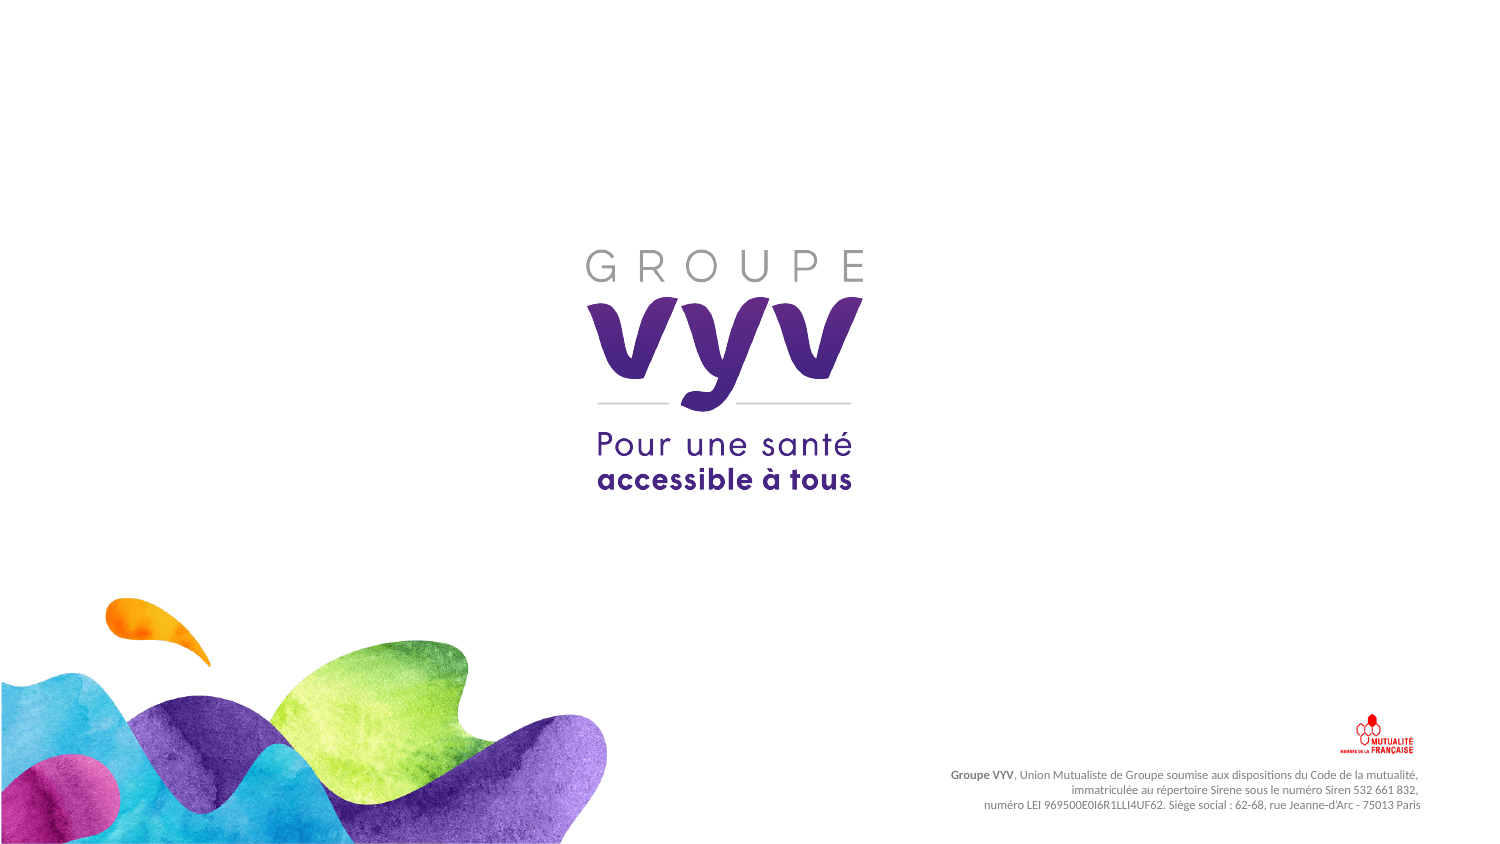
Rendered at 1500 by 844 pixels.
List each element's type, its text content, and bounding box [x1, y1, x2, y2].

picture [1326, 700, 1427, 768]
slide_number Groupe VYV, Union Mutualiste de Groupe soumise aux dispositions du Code de la mutualité, ​ immatriculée au répertoire Sirene sous le numéro Siren 532 661 832, ​ numéro LEI 969500E0I6R1LLI4UF62. Siège social : 62-68, rue Jeanne-d’Arc - 75013 Paris​ [1087, 767, 1421, 813]
picture [1, 229, 1087, 844]
